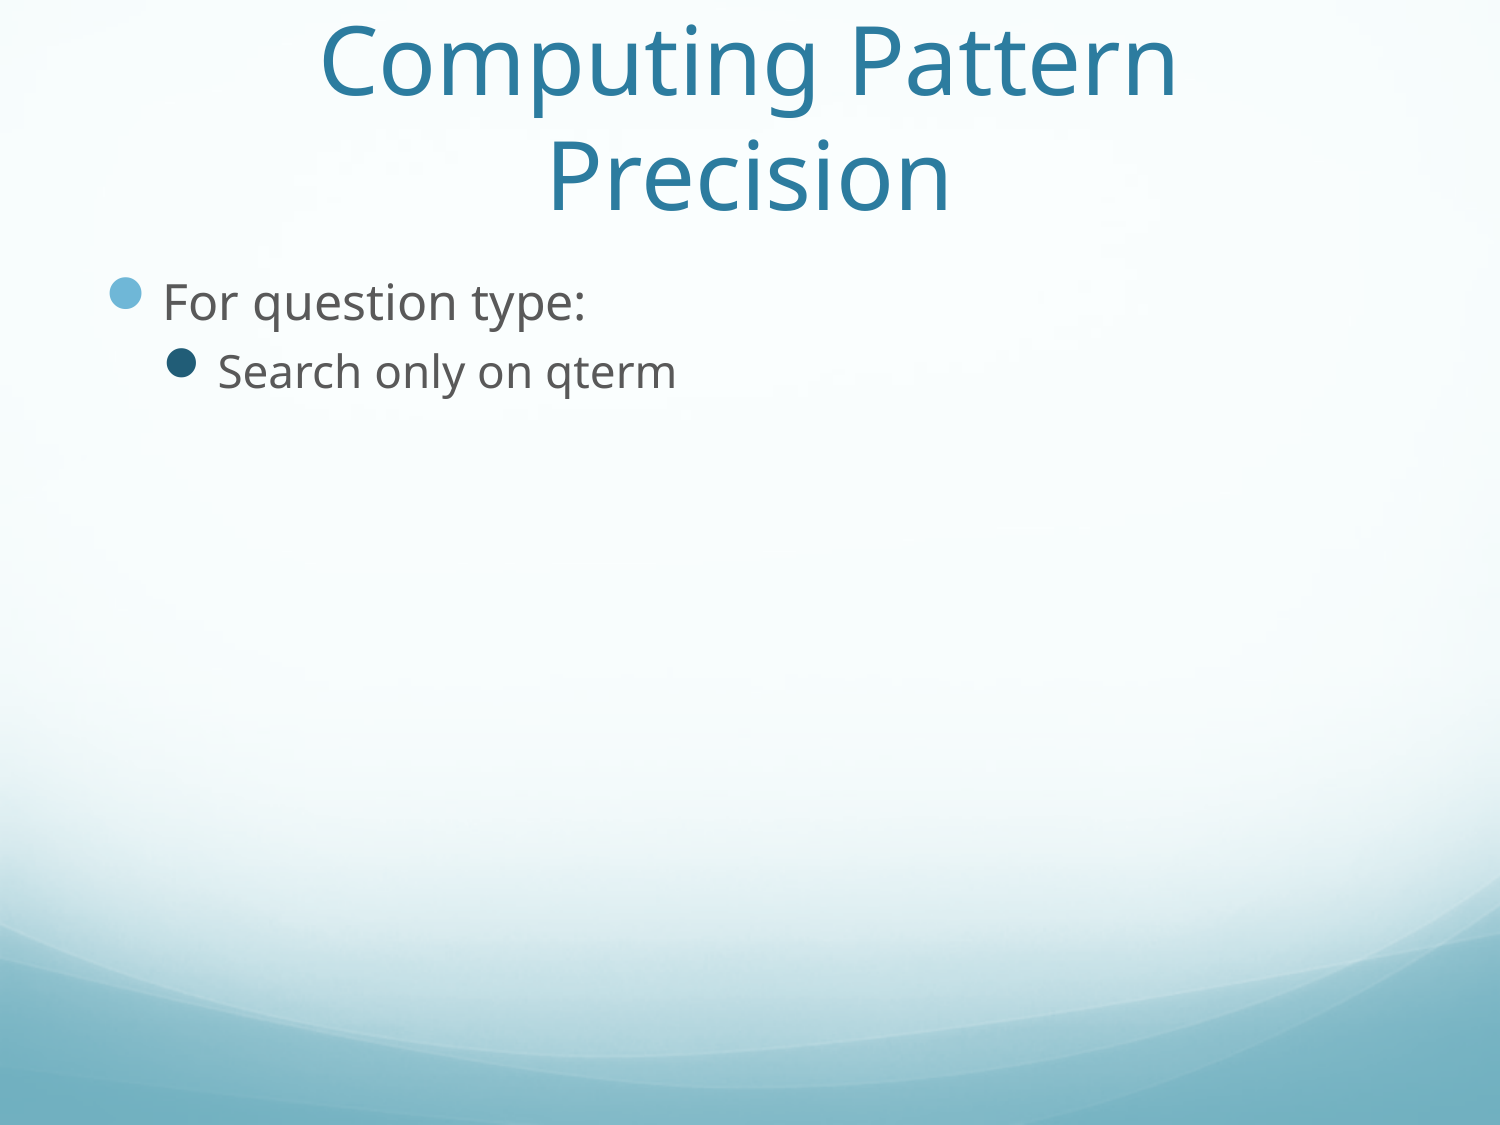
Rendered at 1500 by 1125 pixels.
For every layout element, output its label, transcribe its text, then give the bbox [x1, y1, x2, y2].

title Computing Pattern Precision [90, 17, 1410, 237]
list For question type: Search only on qterm [90, 262, 1475, 975]
